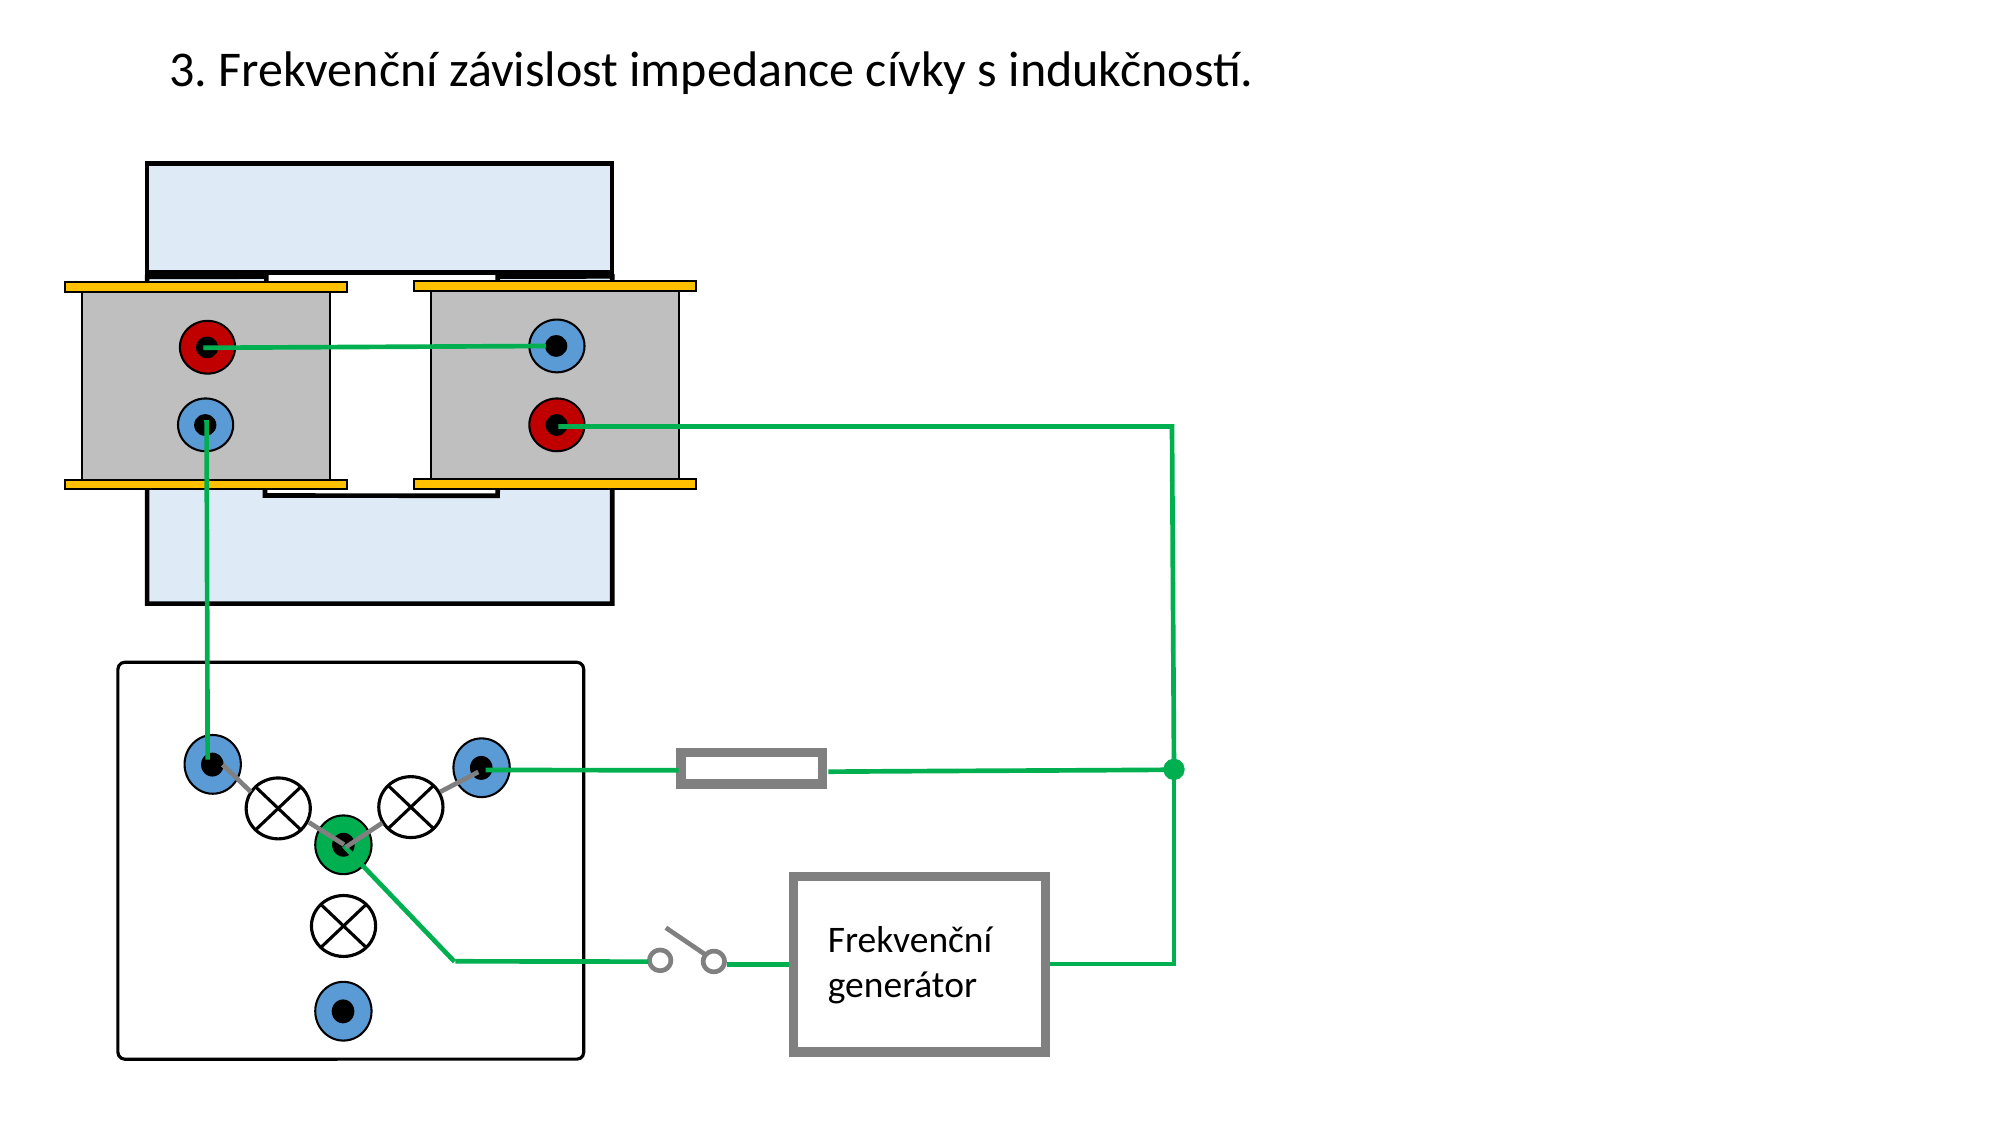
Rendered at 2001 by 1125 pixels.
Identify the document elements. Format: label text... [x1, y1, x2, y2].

text_box [196, 336, 218, 359]
text_box [1165, 760, 1183, 779]
text_box [430, 292, 680, 478]
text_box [665, 927, 705, 955]
text_box Frekvenční generátor [813, 907, 1033, 1013]
text_box [81, 293, 331, 479]
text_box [184, 734, 241, 794]
text_box [680, 752, 823, 784]
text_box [529, 319, 585, 373]
text_box 3. Frekvenční závislost impedance cívky s indukčností. [154, 28, 1269, 104]
text_box [146, 490, 204, 605]
text_box [146, 163, 613, 274]
text_box [178, 319, 236, 375]
text_box [793, 876, 1046, 1053]
text_box [64, 479, 204, 490]
text_box [324, 814, 363, 832]
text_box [343, 845, 455, 962]
text_box [116, 661, 585, 1061]
text_box [332, 845, 343, 857]
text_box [440, 771, 479, 792]
text_box [210, 490, 614, 605]
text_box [529, 398, 585, 452]
text_box [64, 281, 348, 293]
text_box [315, 981, 372, 1041]
text_box [210, 479, 348, 490]
text_box [413, 478, 607, 490]
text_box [308, 822, 344, 845]
text_box [496, 275, 614, 280]
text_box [177, 398, 234, 452]
text_box [1047, 776, 1175, 965]
text_box [245, 776, 312, 840]
text_box [702, 950, 726, 973]
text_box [453, 738, 510, 798]
text_box [413, 280, 697, 292]
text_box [222, 764, 251, 792]
text_box [146, 275, 268, 281]
text_box [649, 949, 672, 972]
text_box [578, 425, 1175, 773]
text_box [310, 894, 343, 958]
text_box [377, 775, 445, 839]
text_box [345, 822, 383, 848]
text_box [314, 845, 343, 876]
